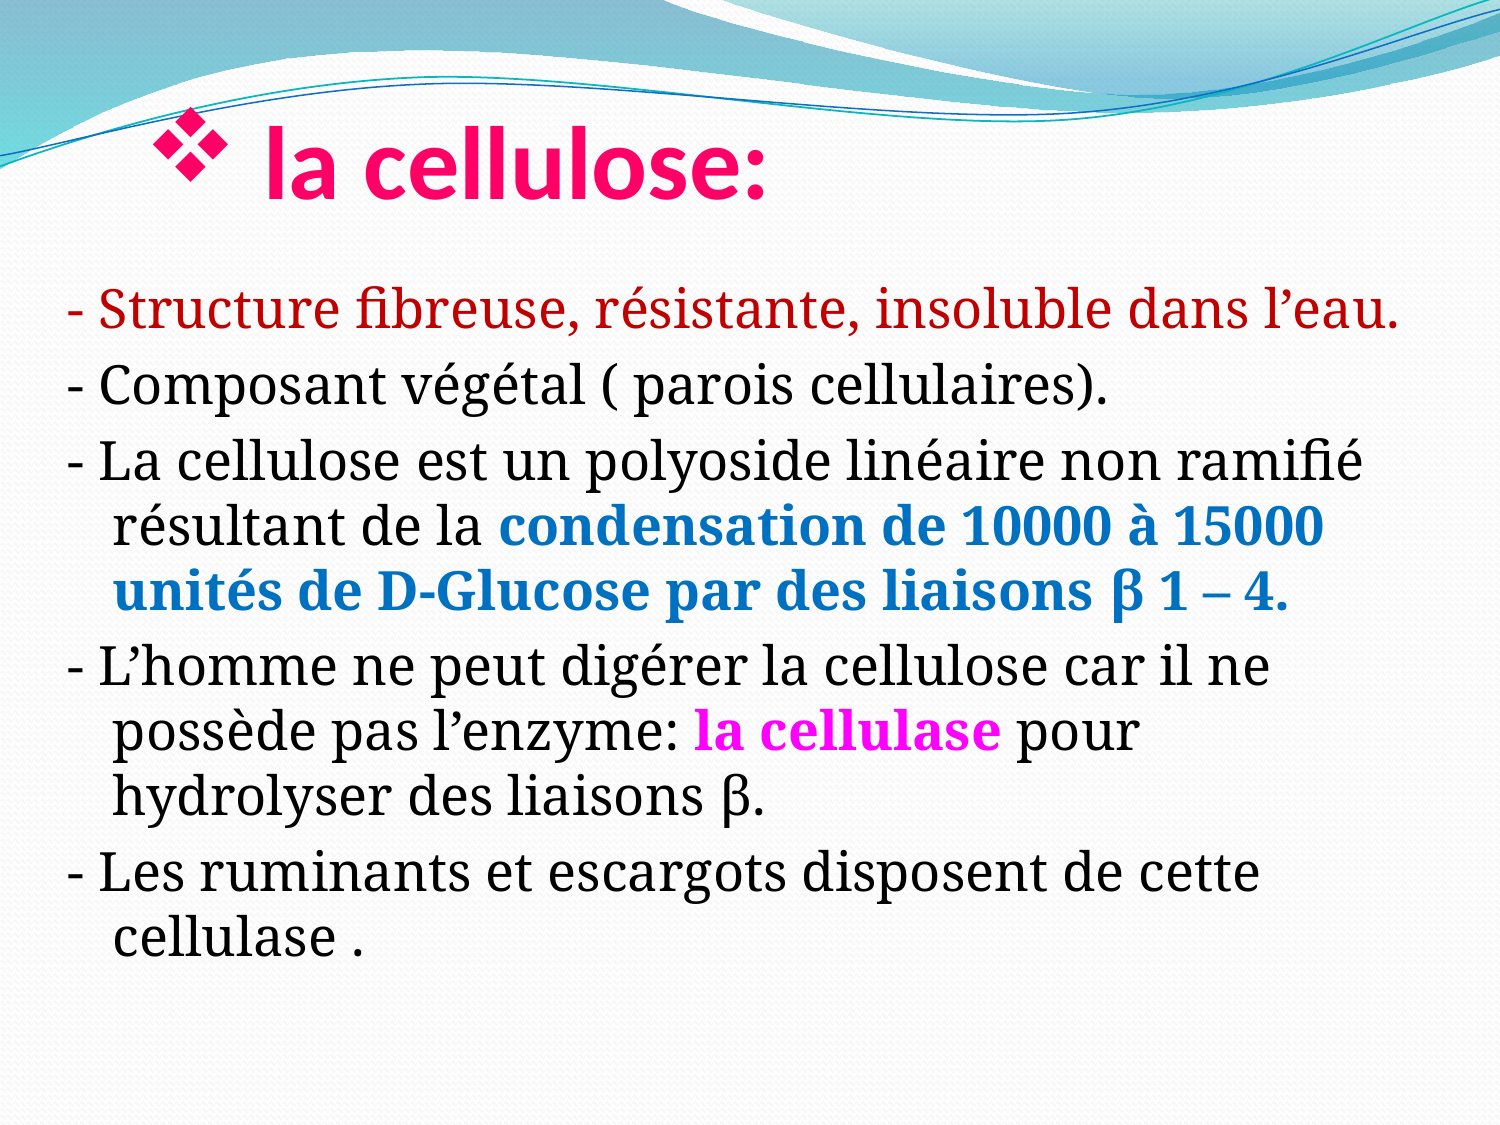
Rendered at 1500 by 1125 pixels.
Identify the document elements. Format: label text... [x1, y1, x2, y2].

list - Structure fibreuse, résistante, insoluble dans l’eau. - Composant végétal ( parois cellulaires). - La cellulose est un polyoside linéaire non ramifié résultant de la condensation de 10000 à 15000 unités de D-Glucose par des liaisons β 1 – 4. - L’homme ne peut digérer la cellulose car il ne possède pas l’enzyme: la cellulase pour hydrolyser des liaisons β. - Les ruminants et escargots disposent de cette cellulase . [53, 267, 1424, 1125]
title la cellulose: [144, 32, 1495, 220]
